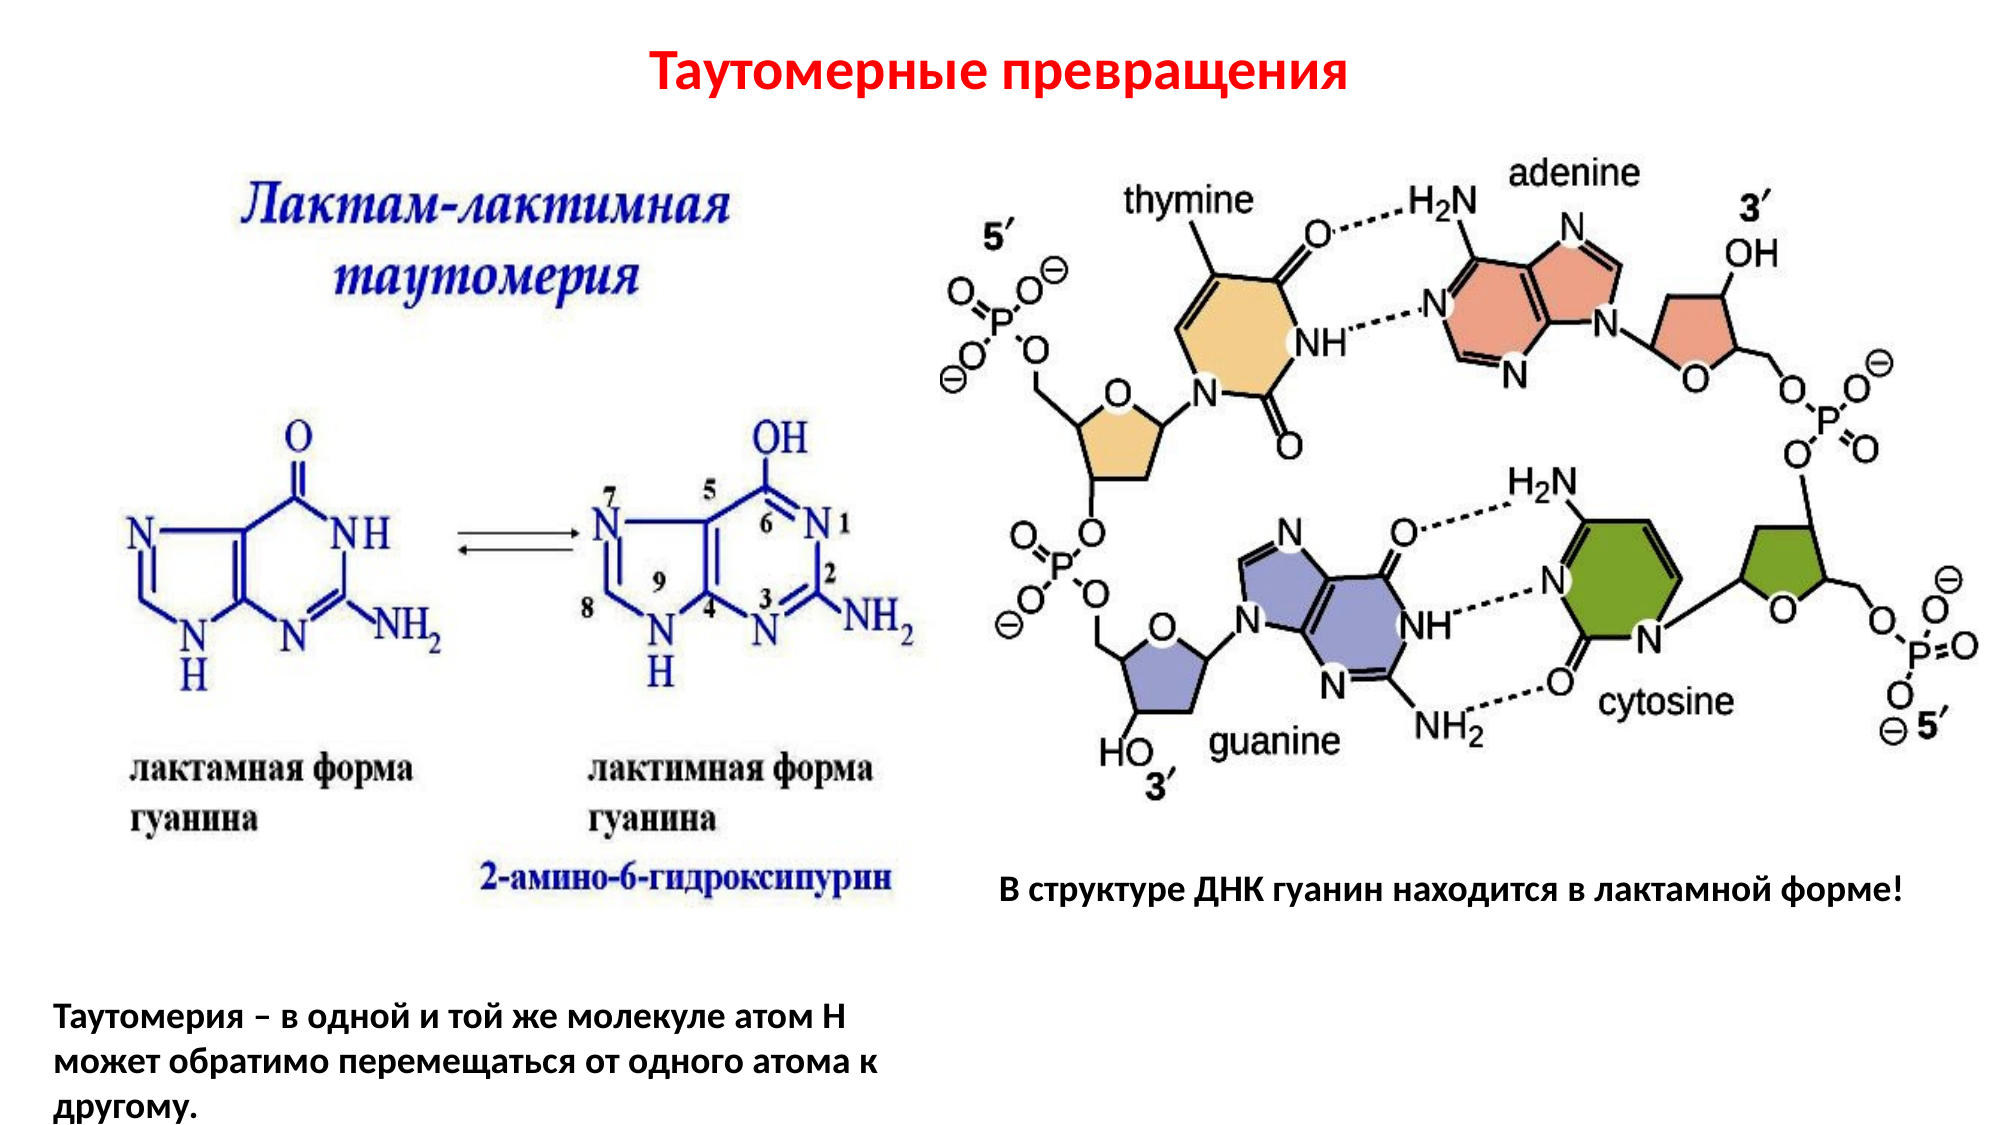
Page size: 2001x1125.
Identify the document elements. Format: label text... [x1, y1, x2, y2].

text_box Таутомерия – в одной и той же молекуле атом Н может обратимо перемещаться от одного атома к другому. [38, 984, 928, 1125]
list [32, 140, 941, 943]
title Таутомерные превращения [137, 0, 1863, 141]
picture [940, 153, 1983, 822]
text_box В структуре ДНК гуанин находится в лактамной форме! [984, 856, 1939, 916]
